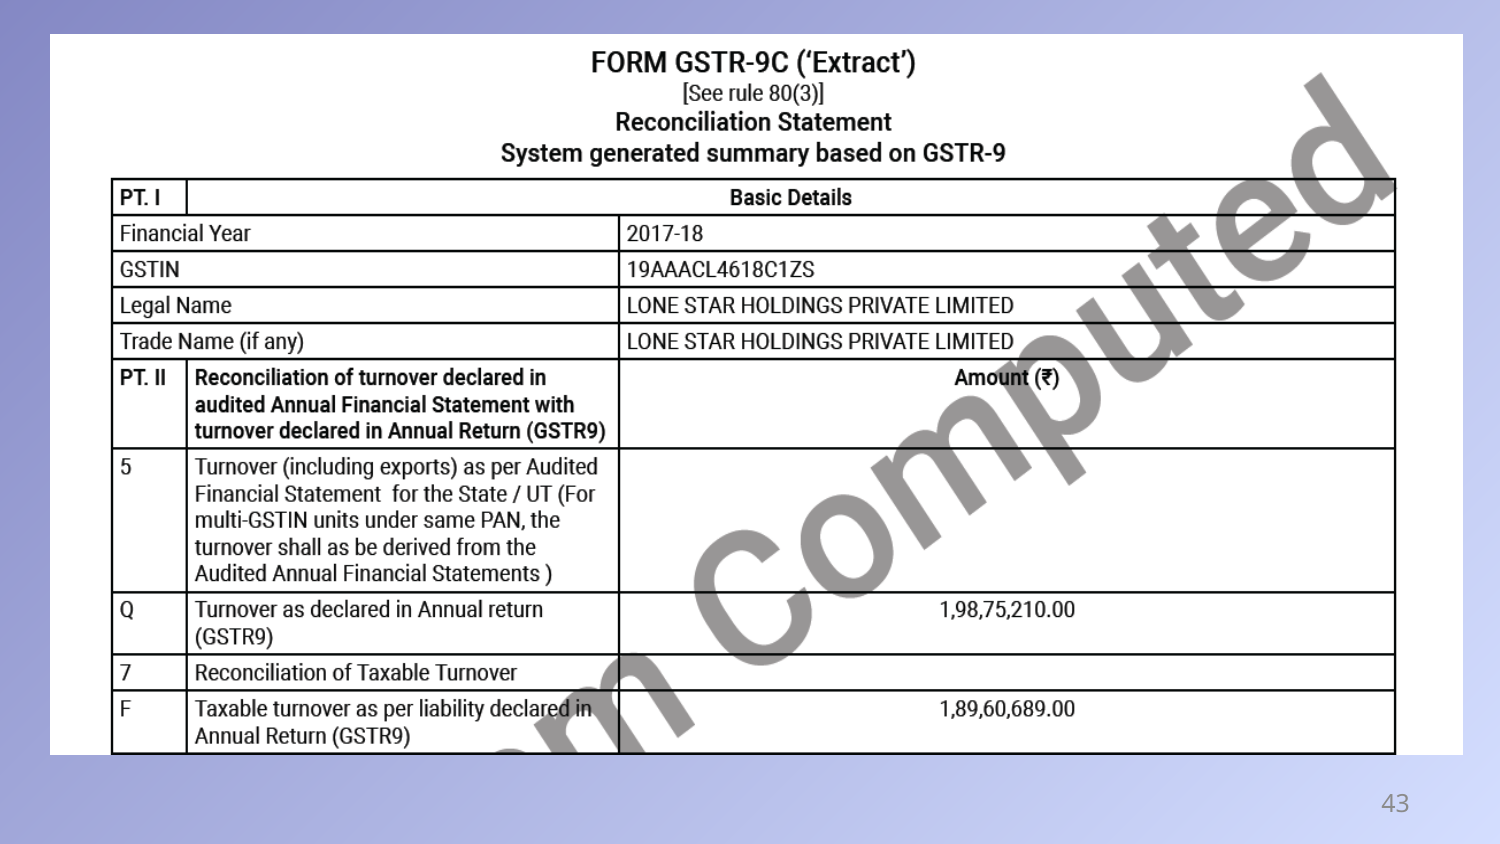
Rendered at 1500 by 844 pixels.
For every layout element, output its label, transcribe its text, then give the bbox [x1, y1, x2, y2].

picture [49, 34, 1463, 755]
slide_number 43 [1074, 782, 1425, 827]
